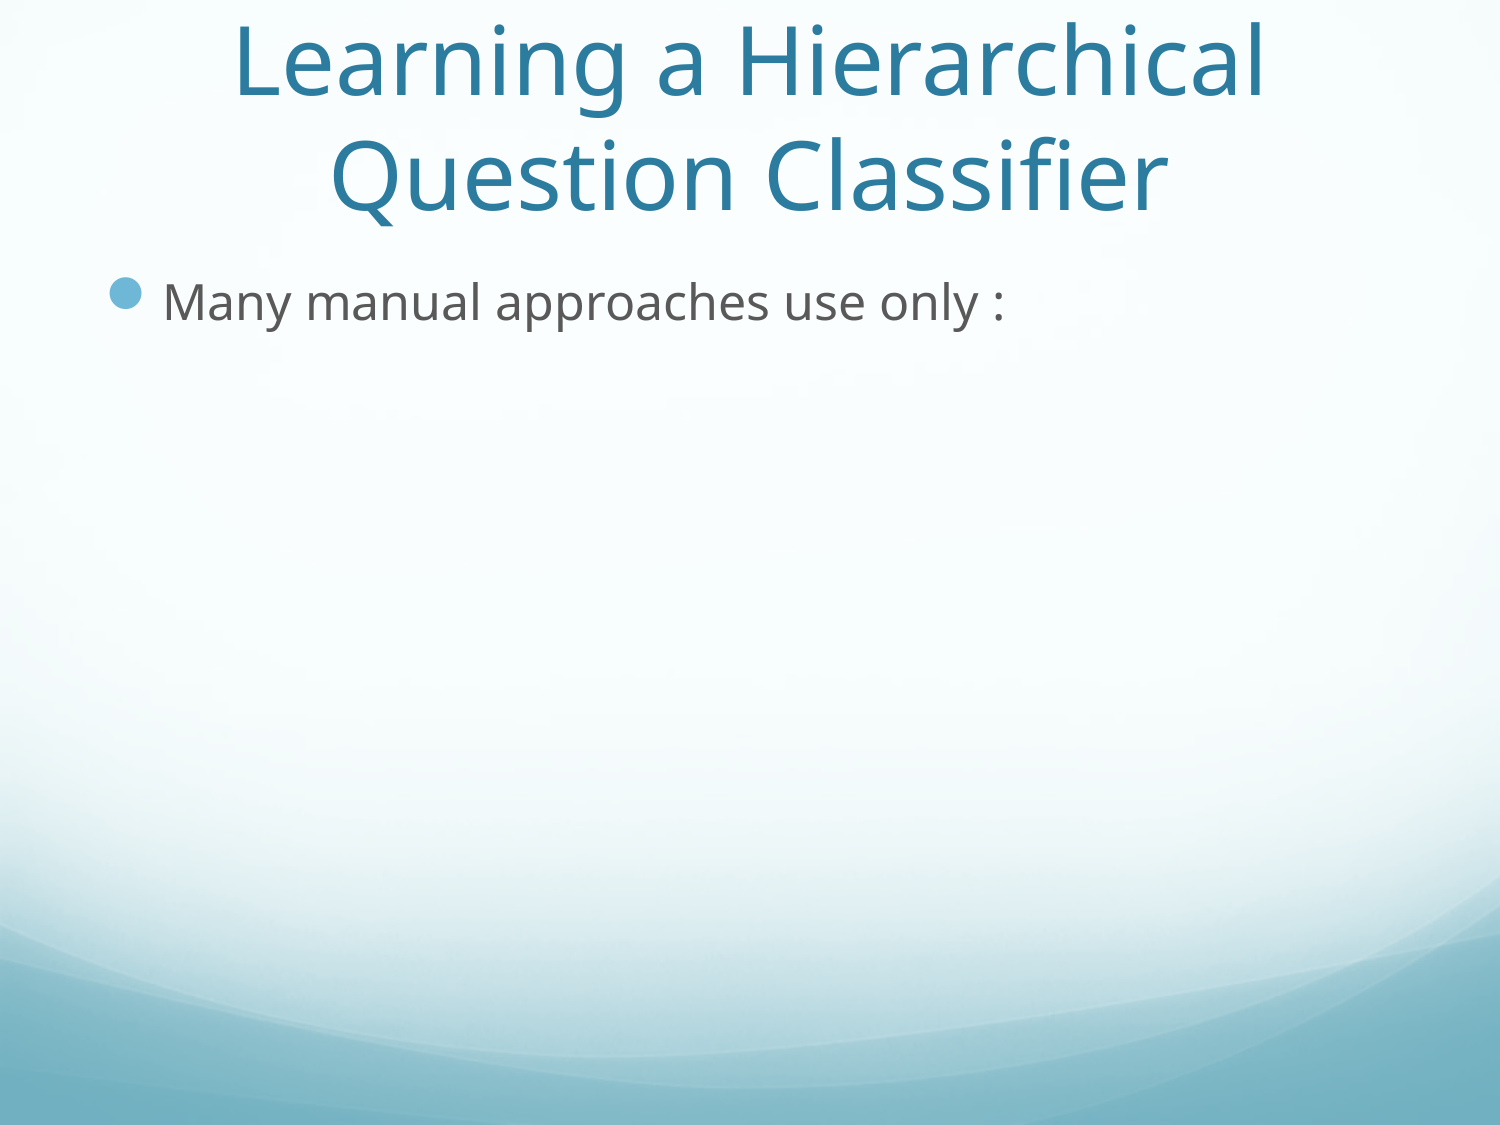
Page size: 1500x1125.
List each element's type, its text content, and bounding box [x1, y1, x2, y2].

title Learning a Hierarchical Question Classifier [90, 17, 1410, 237]
list Many manual approaches use only : [90, 262, 1445, 975]
